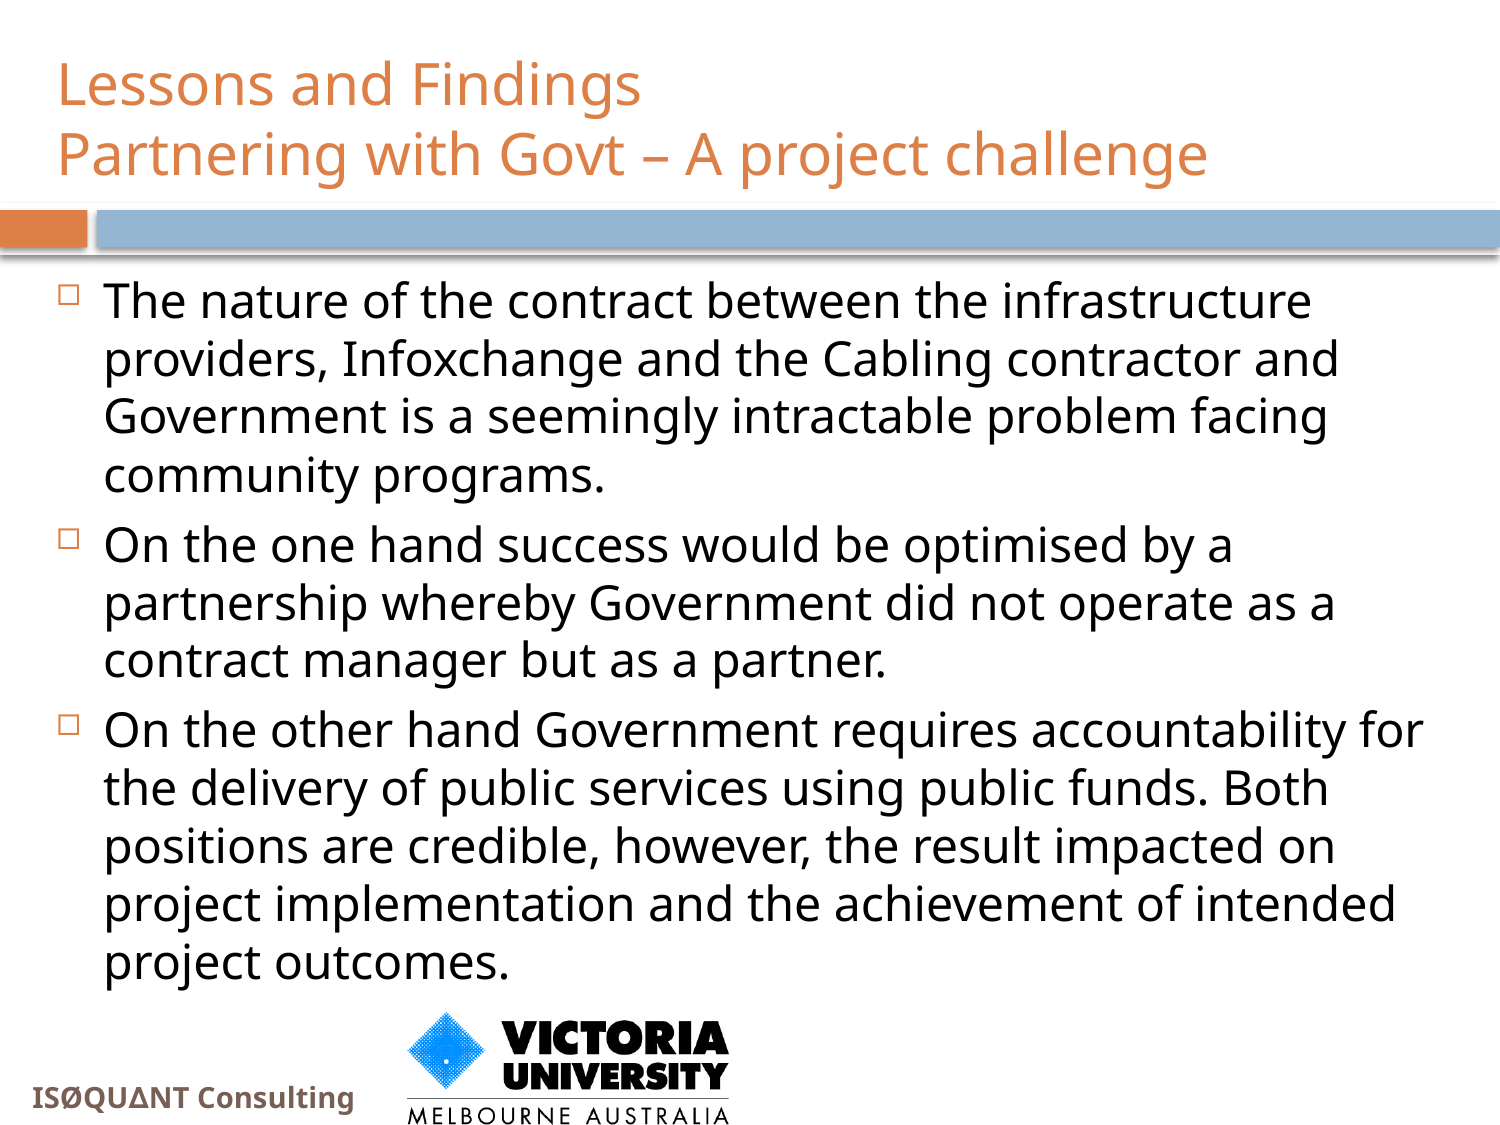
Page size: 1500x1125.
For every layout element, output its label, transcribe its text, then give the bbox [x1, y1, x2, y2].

footer ISØQU∆NT Consulting [17, 1069, 384, 1125]
picture [407, 1011, 729, 1125]
title Lessons and Findings Partnering with Govt – A project challenge [41, 37, 1459, 197]
list The nature of the contract between the infrastructure providers, Infoxchange and the Cabling contractor and Government is a seemingly intractable problem facing community programs. On the one hand success would be optimised by a partnership whereby Government did not operate as a contract manager but as a partner. On the other hand Government requires accountability for the delivery of public services using public funds. Both positions are credible, however, the result impacted on project implementation and the achievement of intended project outcomes. [41, 262, 1471, 1000]
